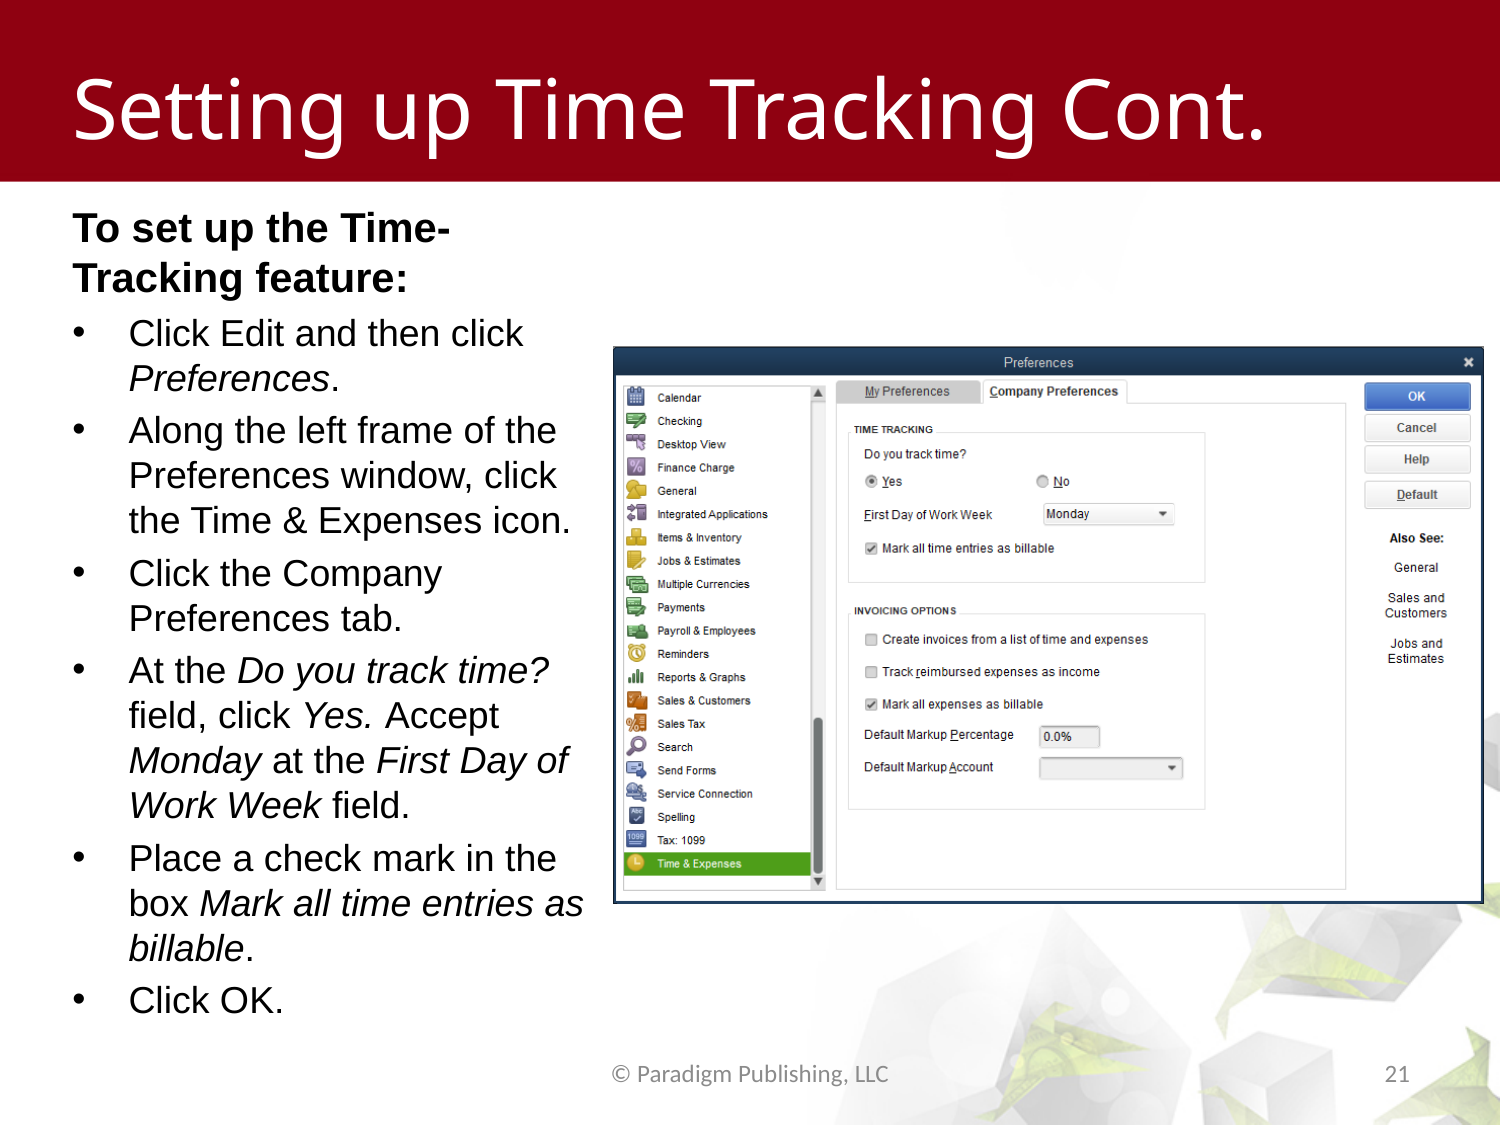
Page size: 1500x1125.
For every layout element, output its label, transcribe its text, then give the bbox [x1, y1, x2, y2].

list To set up the Time-Tracking feature: Click Edit and then click Preferences. Along the left frame of the Preferences window, click the Time & Expenses icon. Click the Company Preferences tab. At the Do you track time? field, click Yes. Accept Monday at the First Day of Work Week field. Place a check mark in the box Mark all time entries as billable. Click OK. [57, 193, 613, 957]
picture [0, 0, 1500, 1125]
title Setting up Time Tracking Cont. [57, 48, 1450, 207]
footer © Paradigm Publishing, LLC [512, 1042, 988, 1103]
slide_number 21 [1074, 1042, 1425, 1103]
